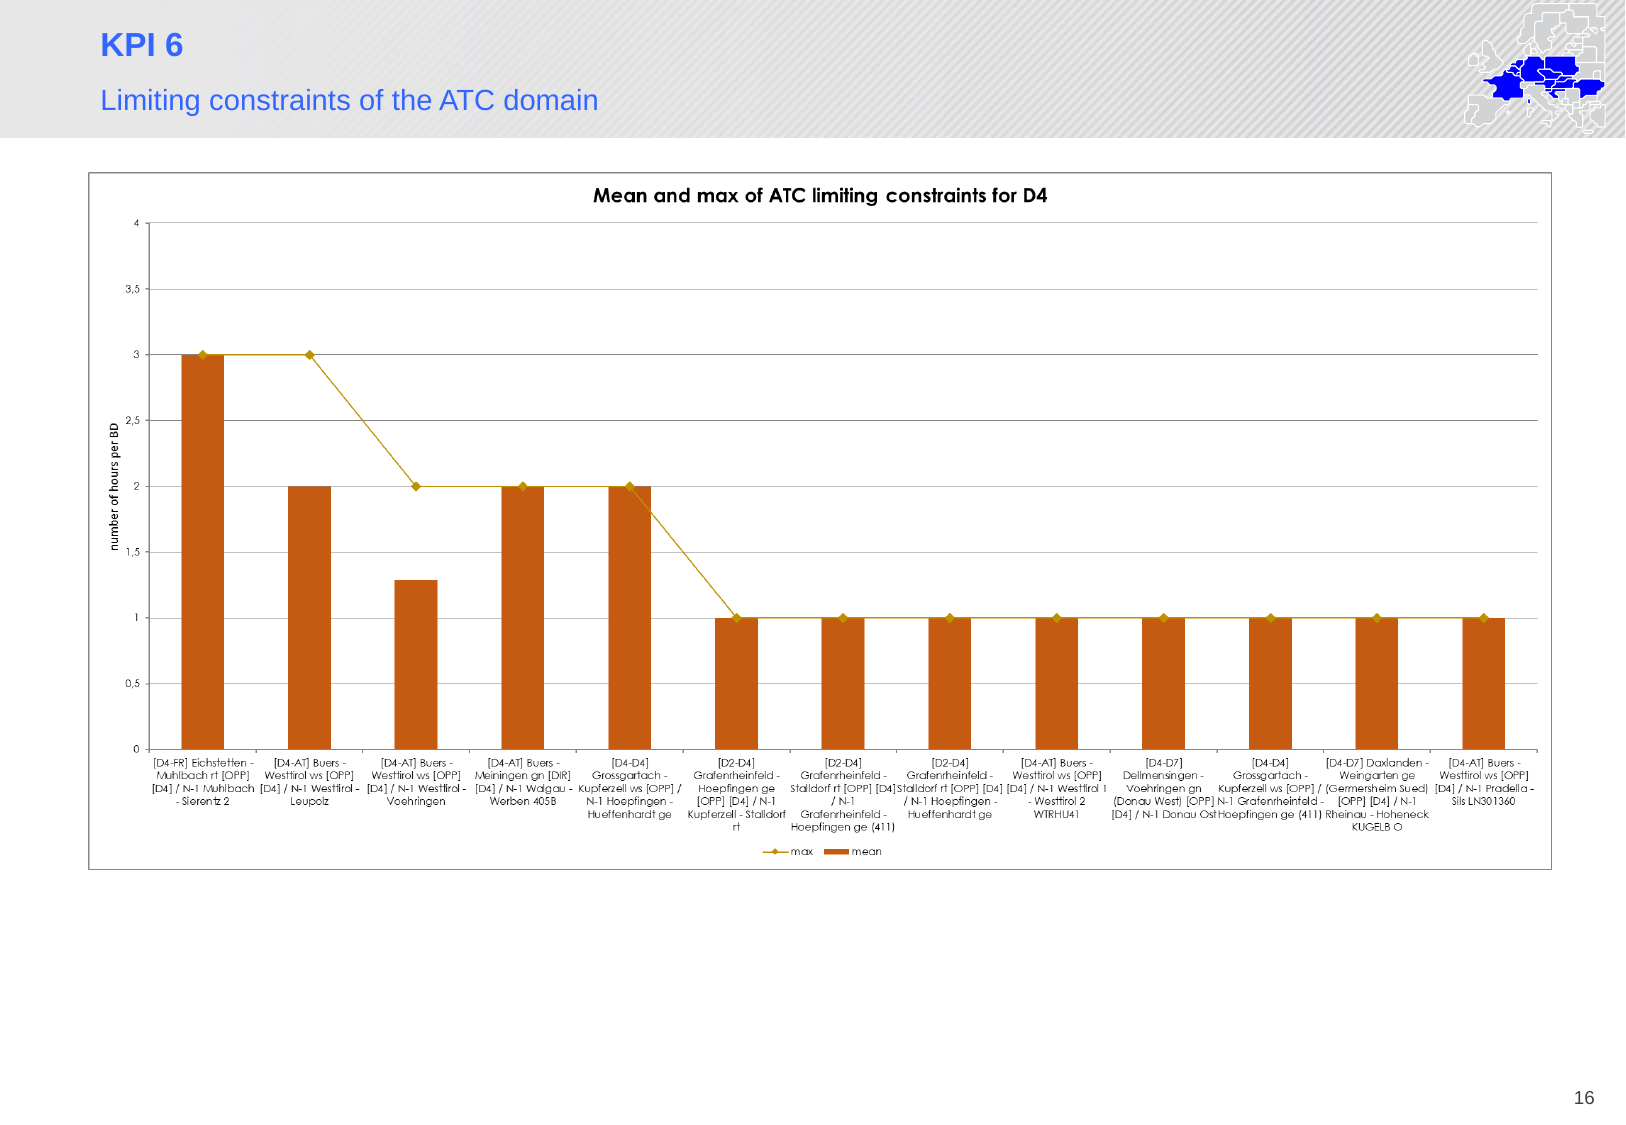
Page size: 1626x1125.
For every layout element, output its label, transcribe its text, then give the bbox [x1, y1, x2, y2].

title KPI 6 [88, 17, 1245, 73]
slide_number 16 [1500, 1074, 1610, 1120]
list Limiting constraints of the ATC domain​ [88, 75, 1506, 136]
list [88, 172, 1552, 870]
picture [0, 0, 1625, 138]
